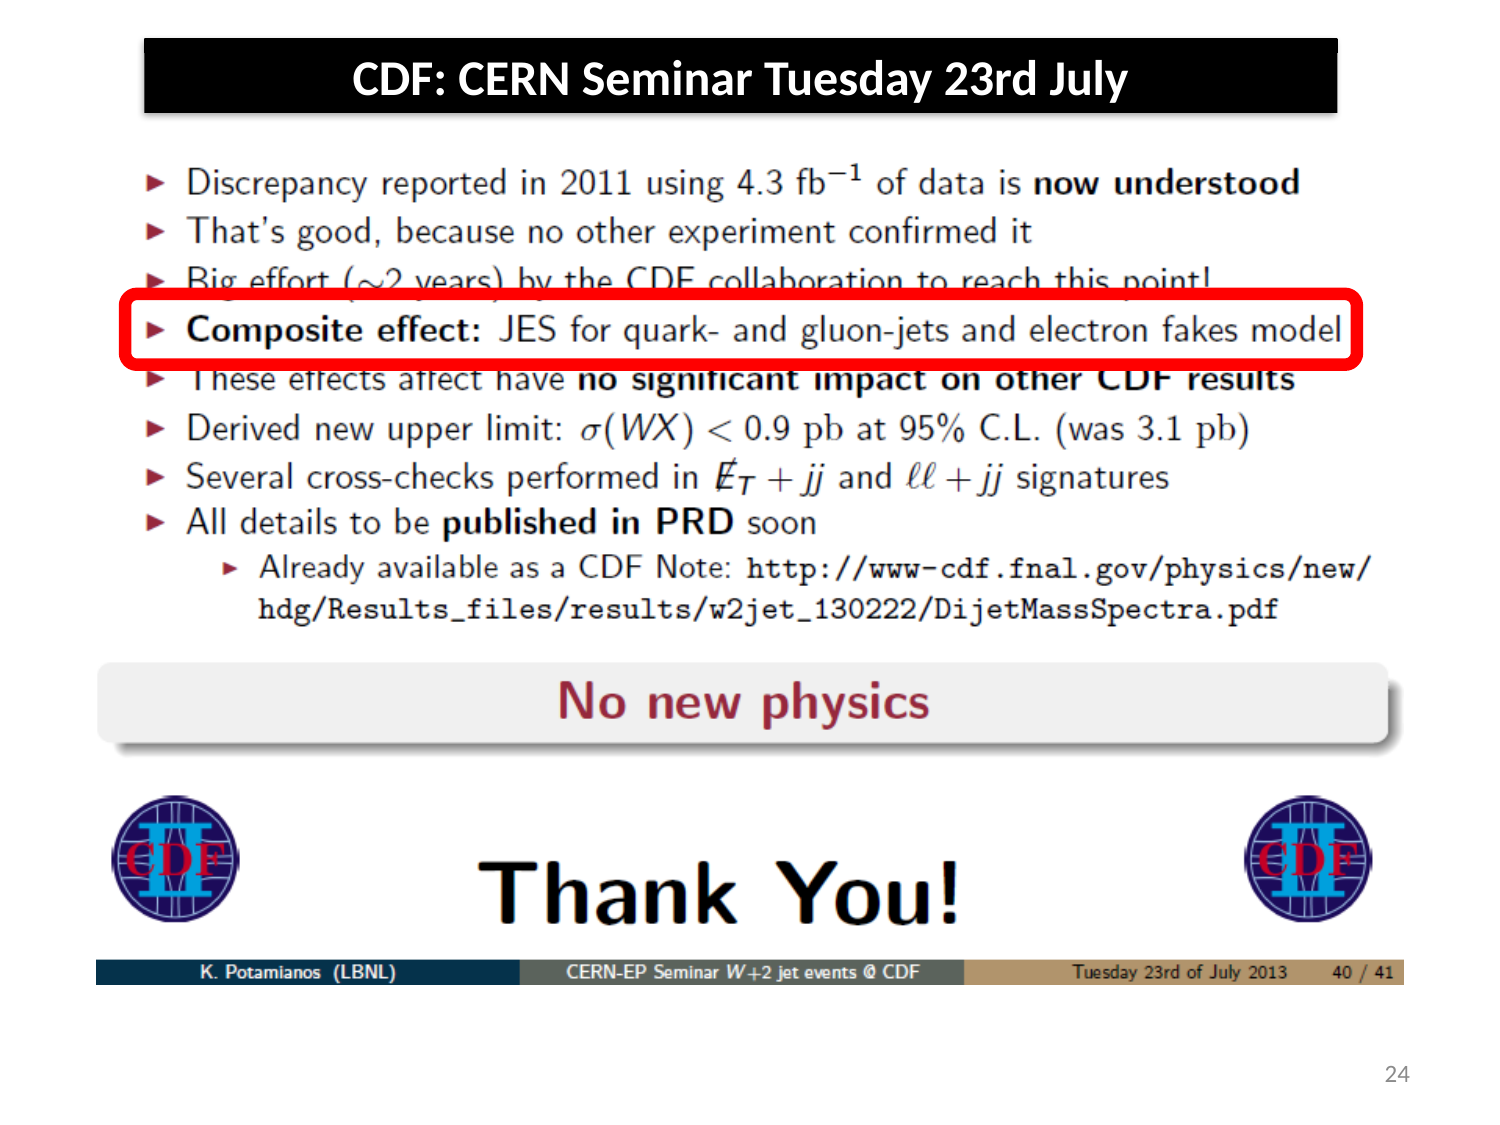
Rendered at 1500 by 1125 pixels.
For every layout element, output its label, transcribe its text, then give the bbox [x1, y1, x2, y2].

text_box CDF: CERN Seminar Tuesday 23rd July [144, 38, 1338, 113]
picture [96, 140, 1404, 985]
slide_number 24 [1074, 1042, 1425, 1103]
